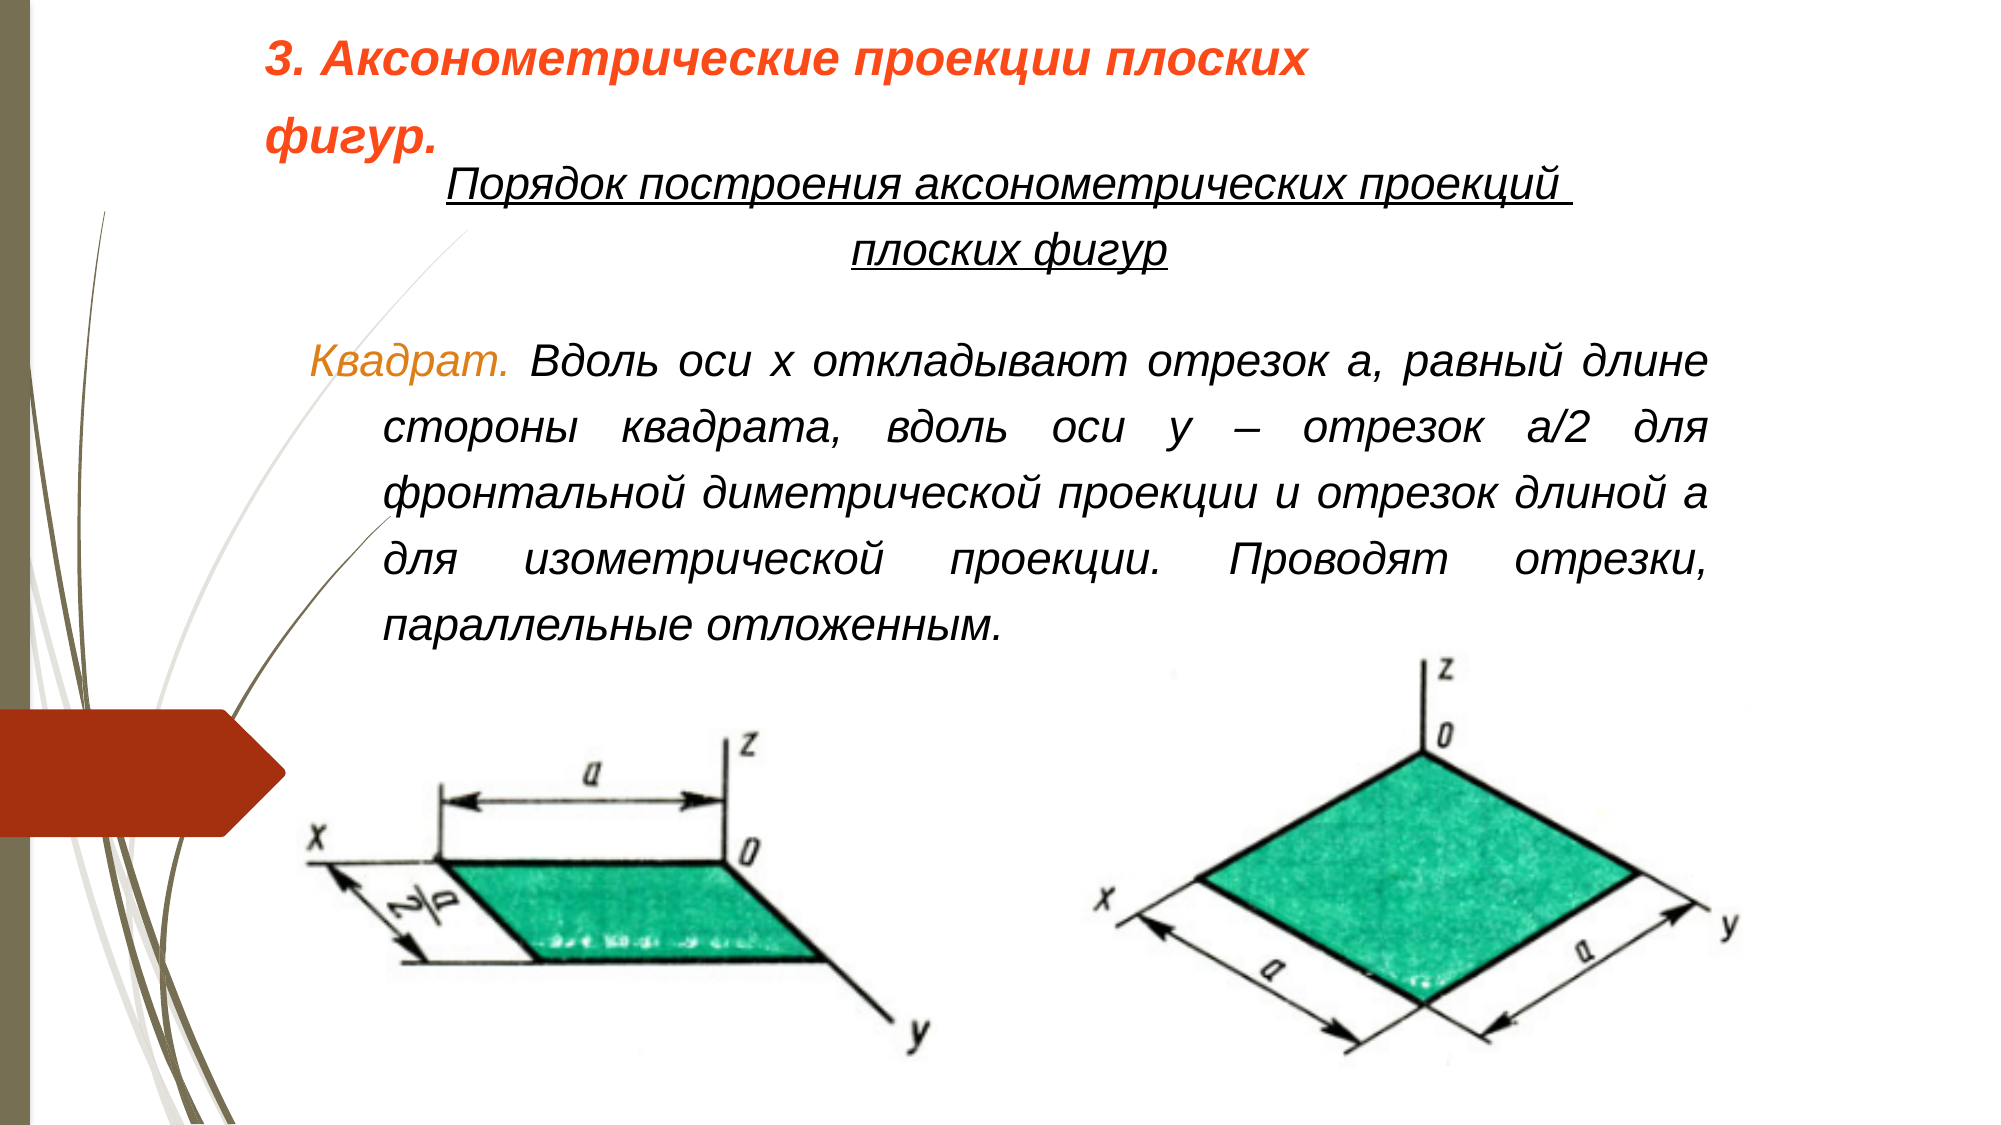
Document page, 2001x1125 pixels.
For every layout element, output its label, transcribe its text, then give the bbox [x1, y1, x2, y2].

text_box 3. Аксонометрические проекции плоских фигур. [249, 0, 1511, 93]
picture [287, 712, 938, 1062]
text_box Порядок построения аксонометрических проекций плоских фигур Квадрат. Вдоль оси x откладывают отрезок а, равный длине стороны квадрата, вдоль оси y – отрезок а/2 для фронтальной диметрической проекции и отрезок длиной а для изометрической проекции. Проводят отрезки, параллельные отложенным. [294, 125, 1725, 668]
picture [1062, 637, 1751, 1068]
